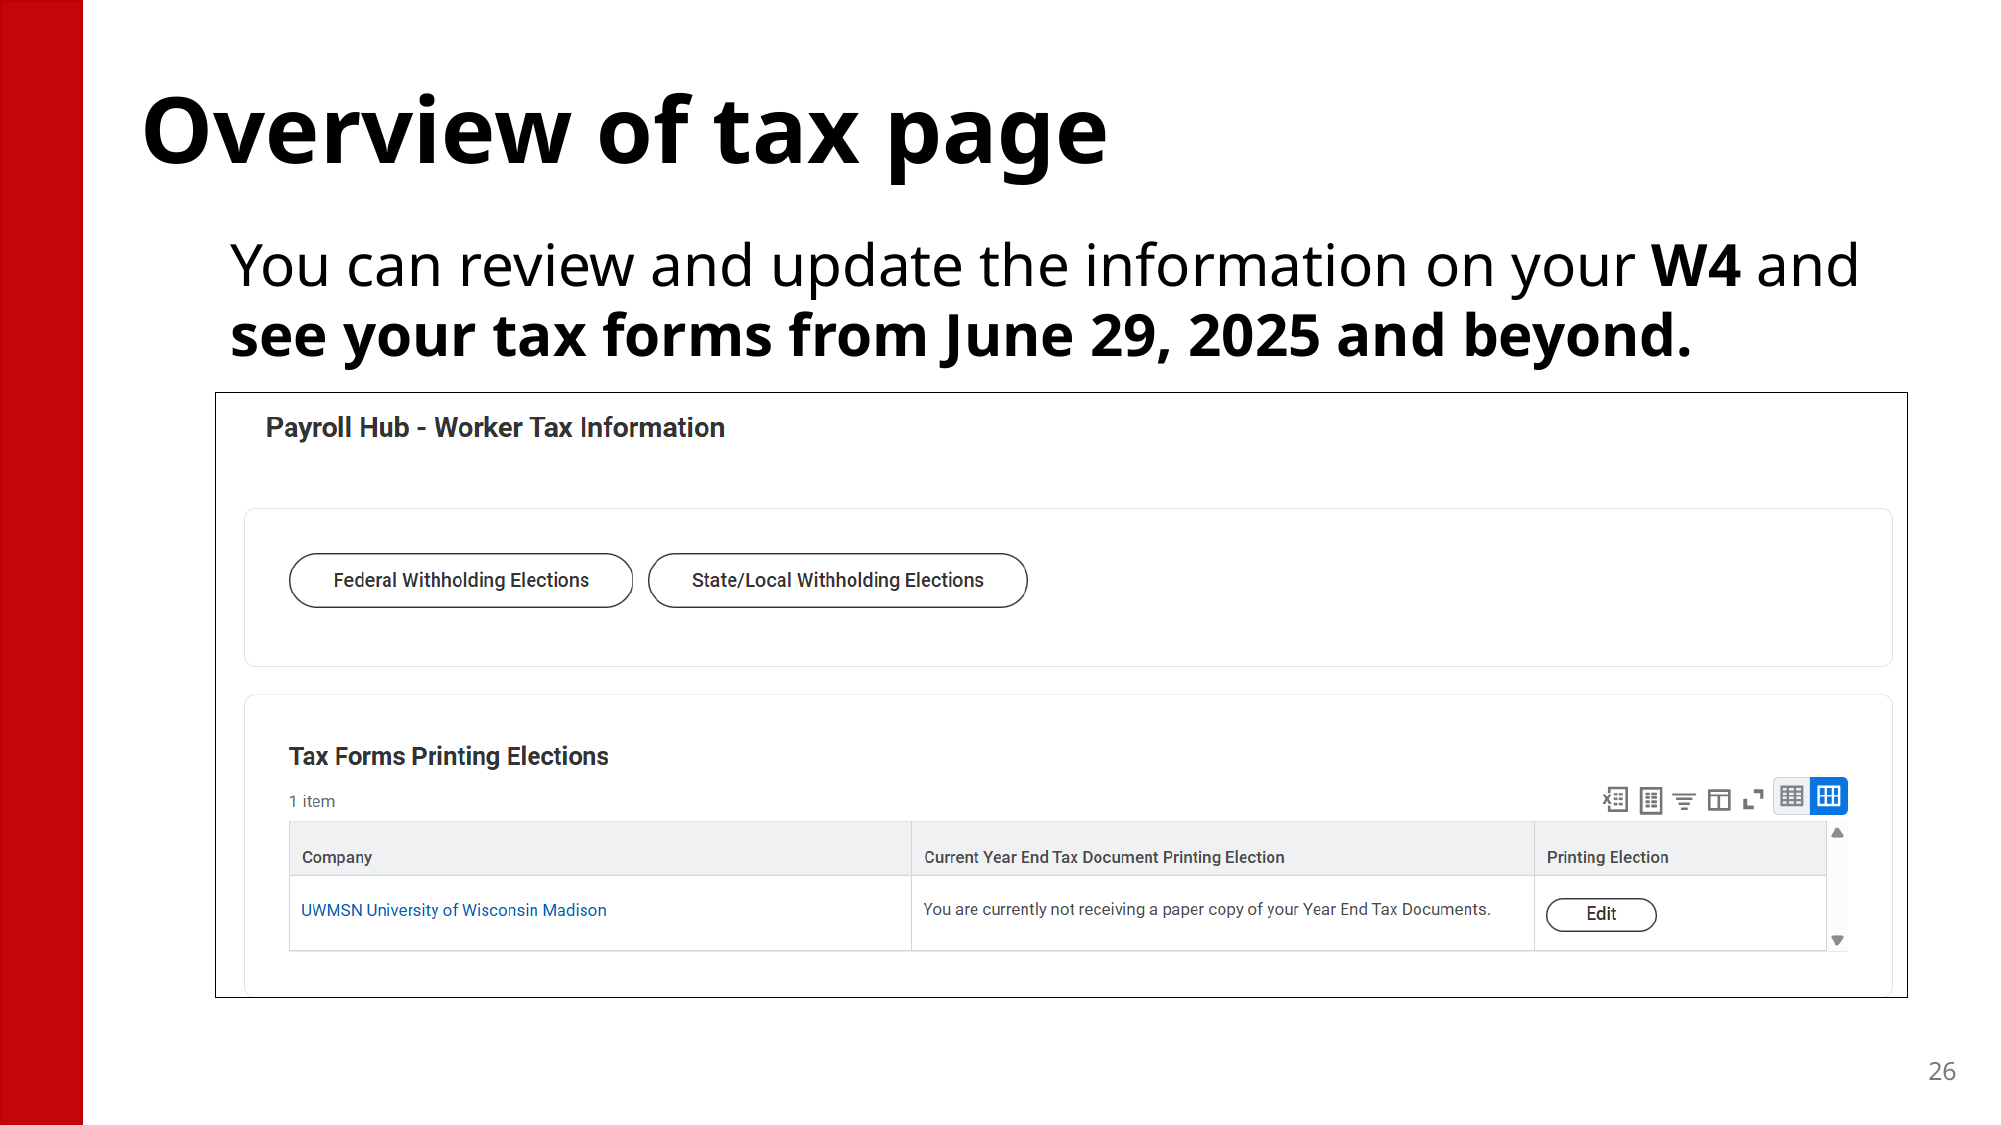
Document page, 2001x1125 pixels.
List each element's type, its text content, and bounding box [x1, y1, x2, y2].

slide_number 26 [1521, 1042, 1972, 1103]
title Overview of tax page [125, 46, 1594, 221]
picture [215, 391, 1909, 998]
text_box You can review and update the information on your W4 and see your tax forms from June 29, 2025 and beyond. [215, 220, 1908, 376]
